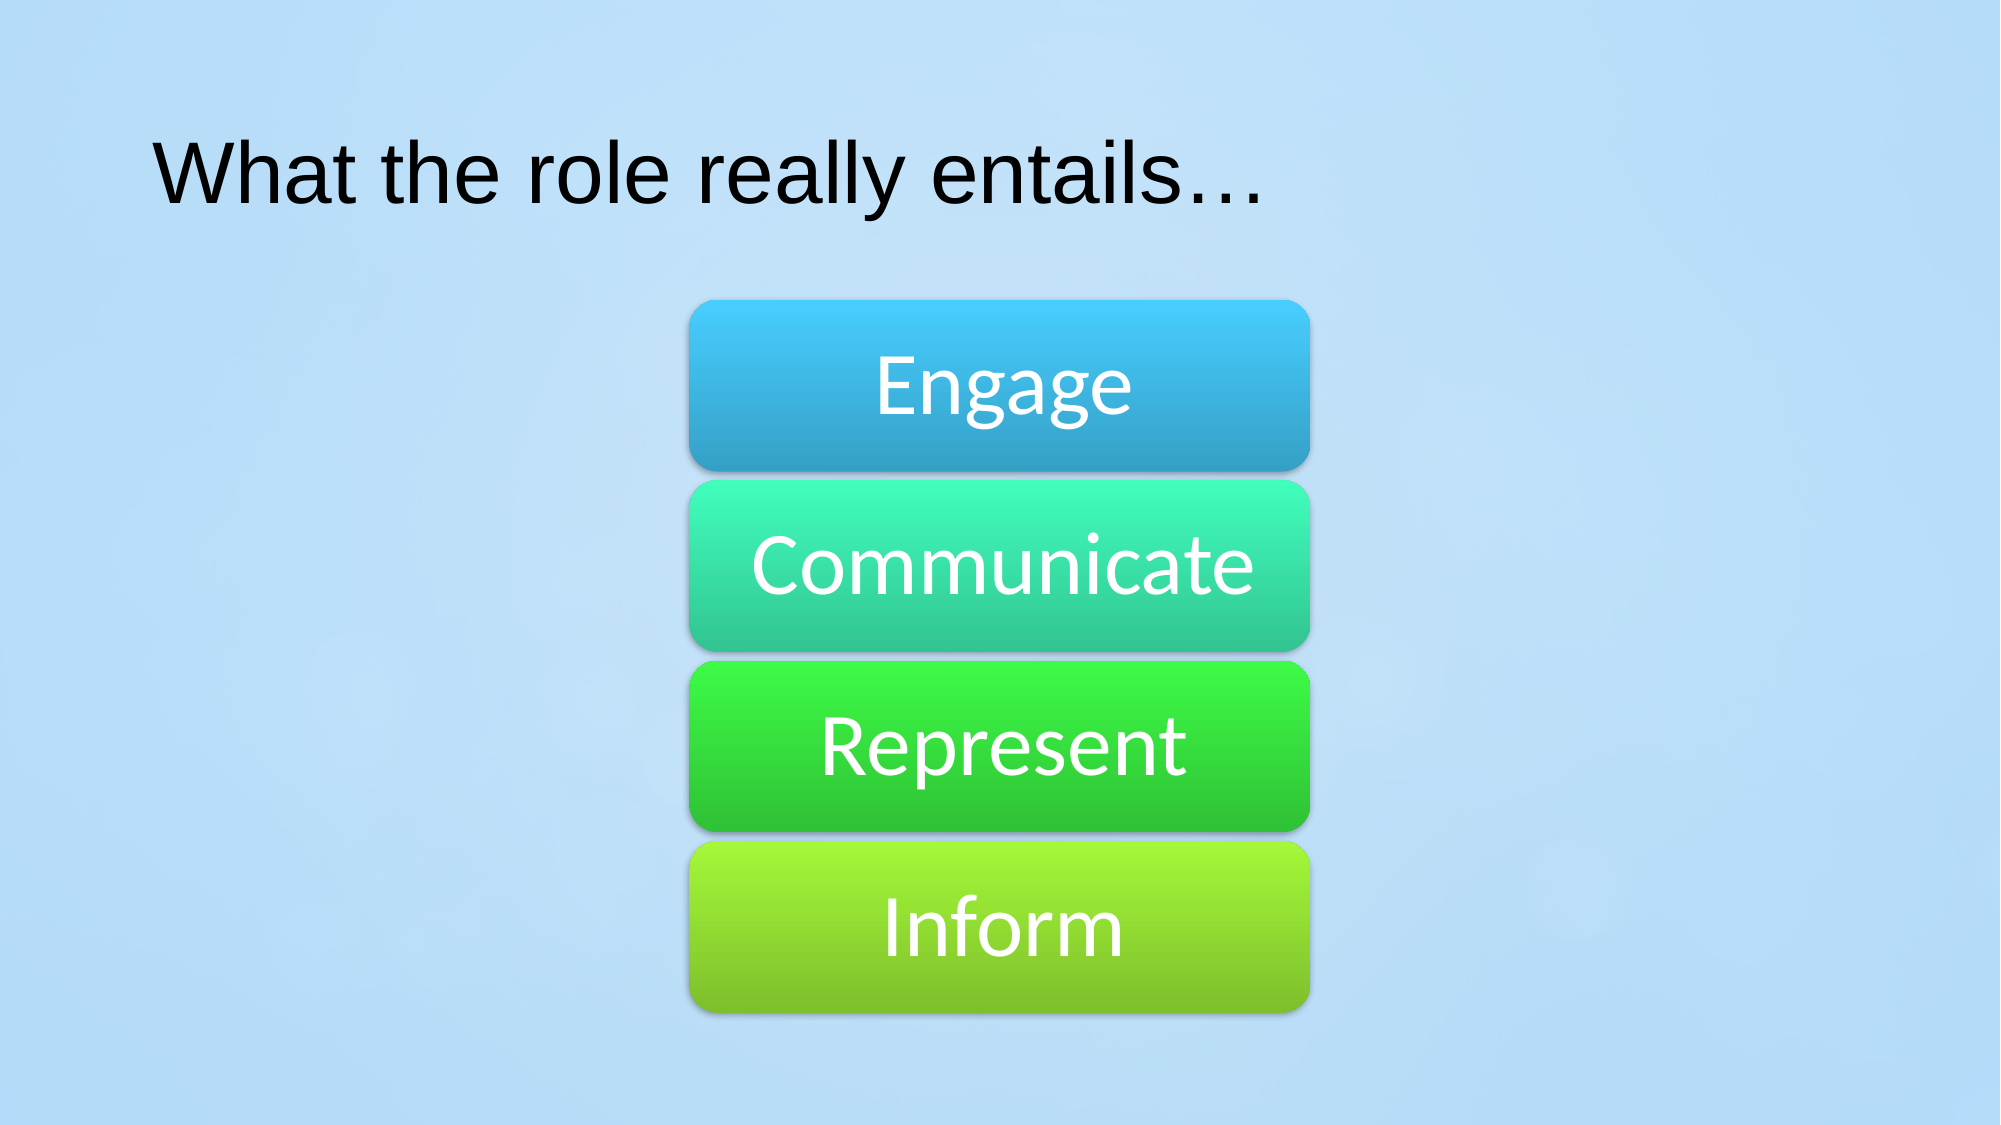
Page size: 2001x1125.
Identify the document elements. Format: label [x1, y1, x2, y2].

list [137, 299, 1863, 1014]
picture [0, 0, 2000, 1125]
